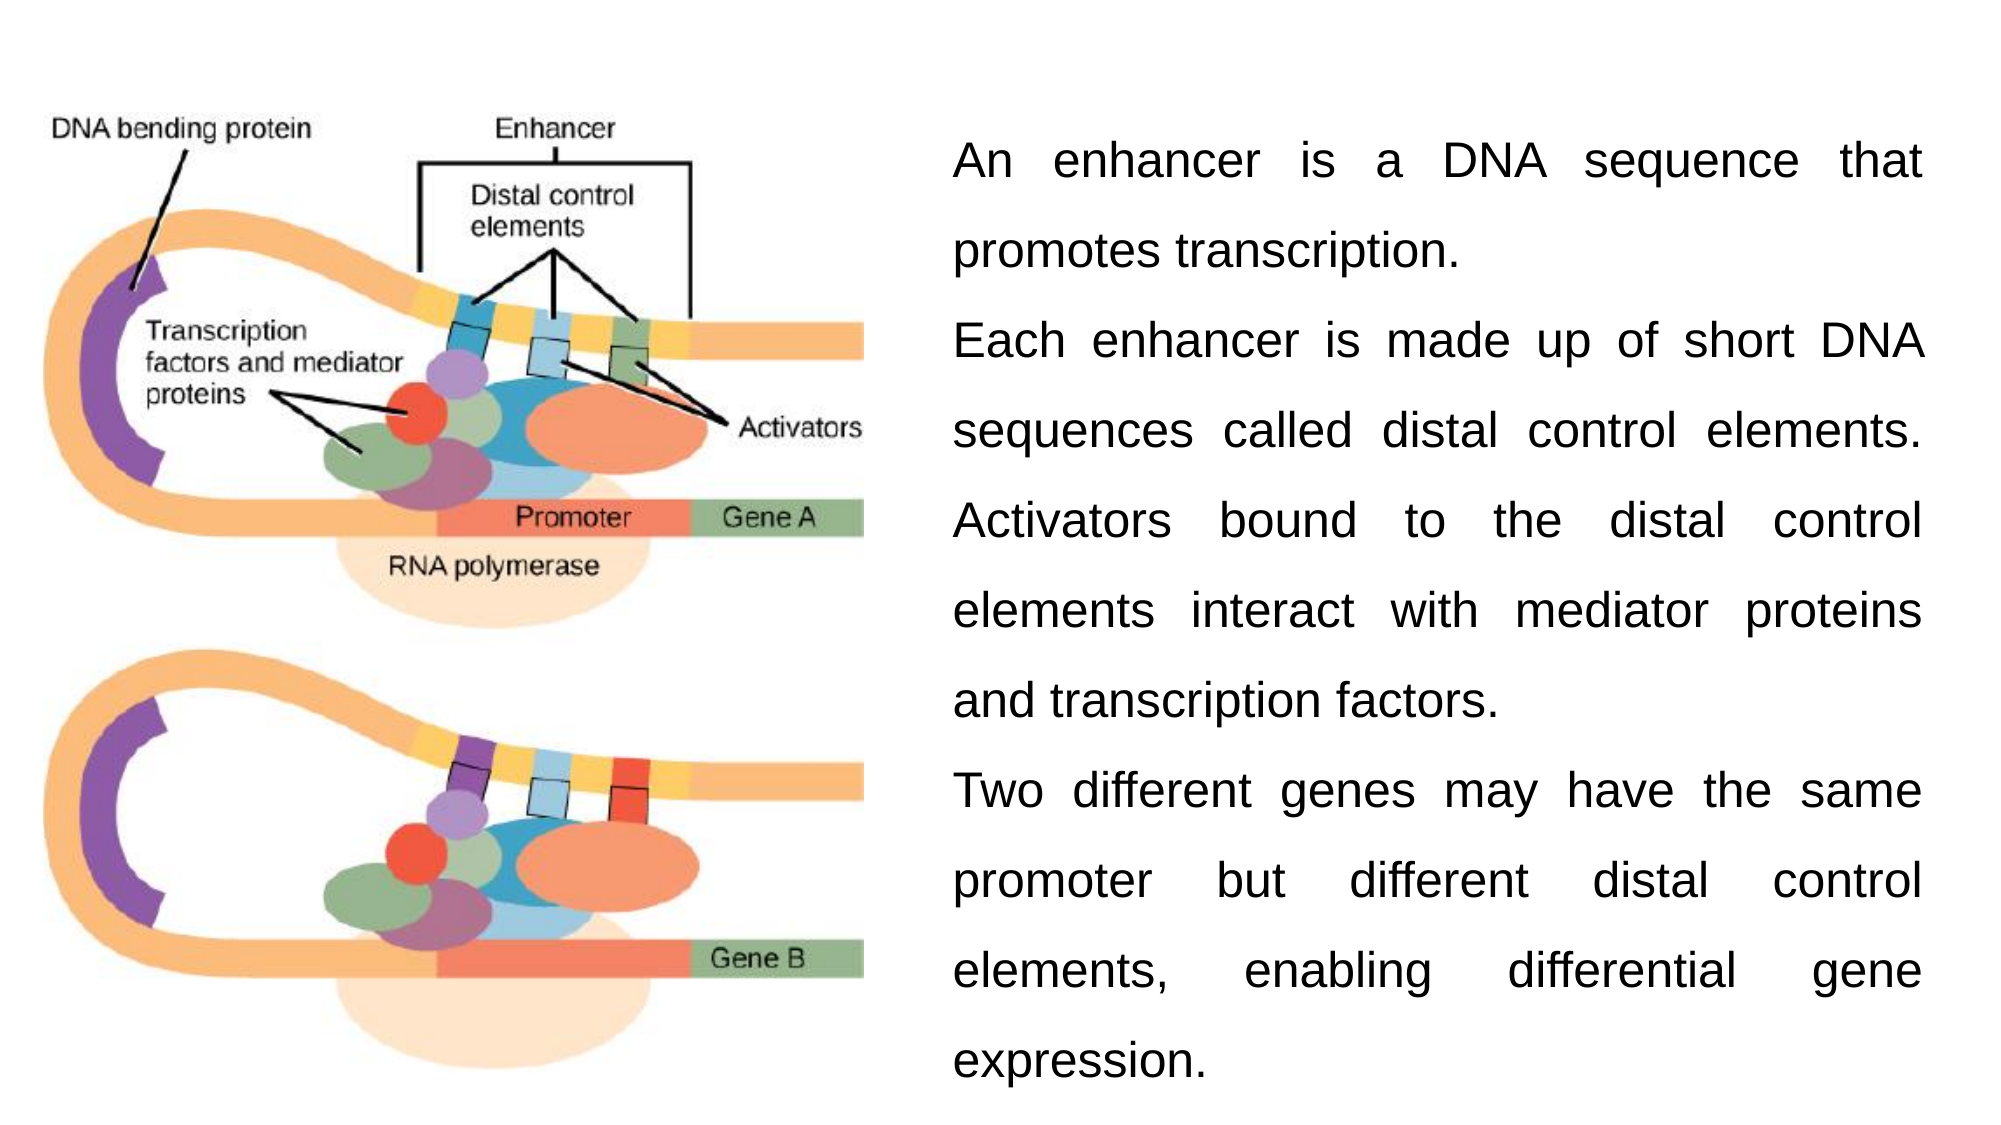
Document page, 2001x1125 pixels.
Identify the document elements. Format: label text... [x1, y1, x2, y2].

picture [42, 111, 864, 1073]
text_box An enhancer is a DNA sequence that promotes transcription. Each enhancer is made up of short DNA sequences called distal control elements. Activators bound to the distal control elements interact with mediator proteins and transcription factors. Two different genes may have the same promoter but different distal control elements, enabling differential gene expression. [937, 90, 1938, 1096]
